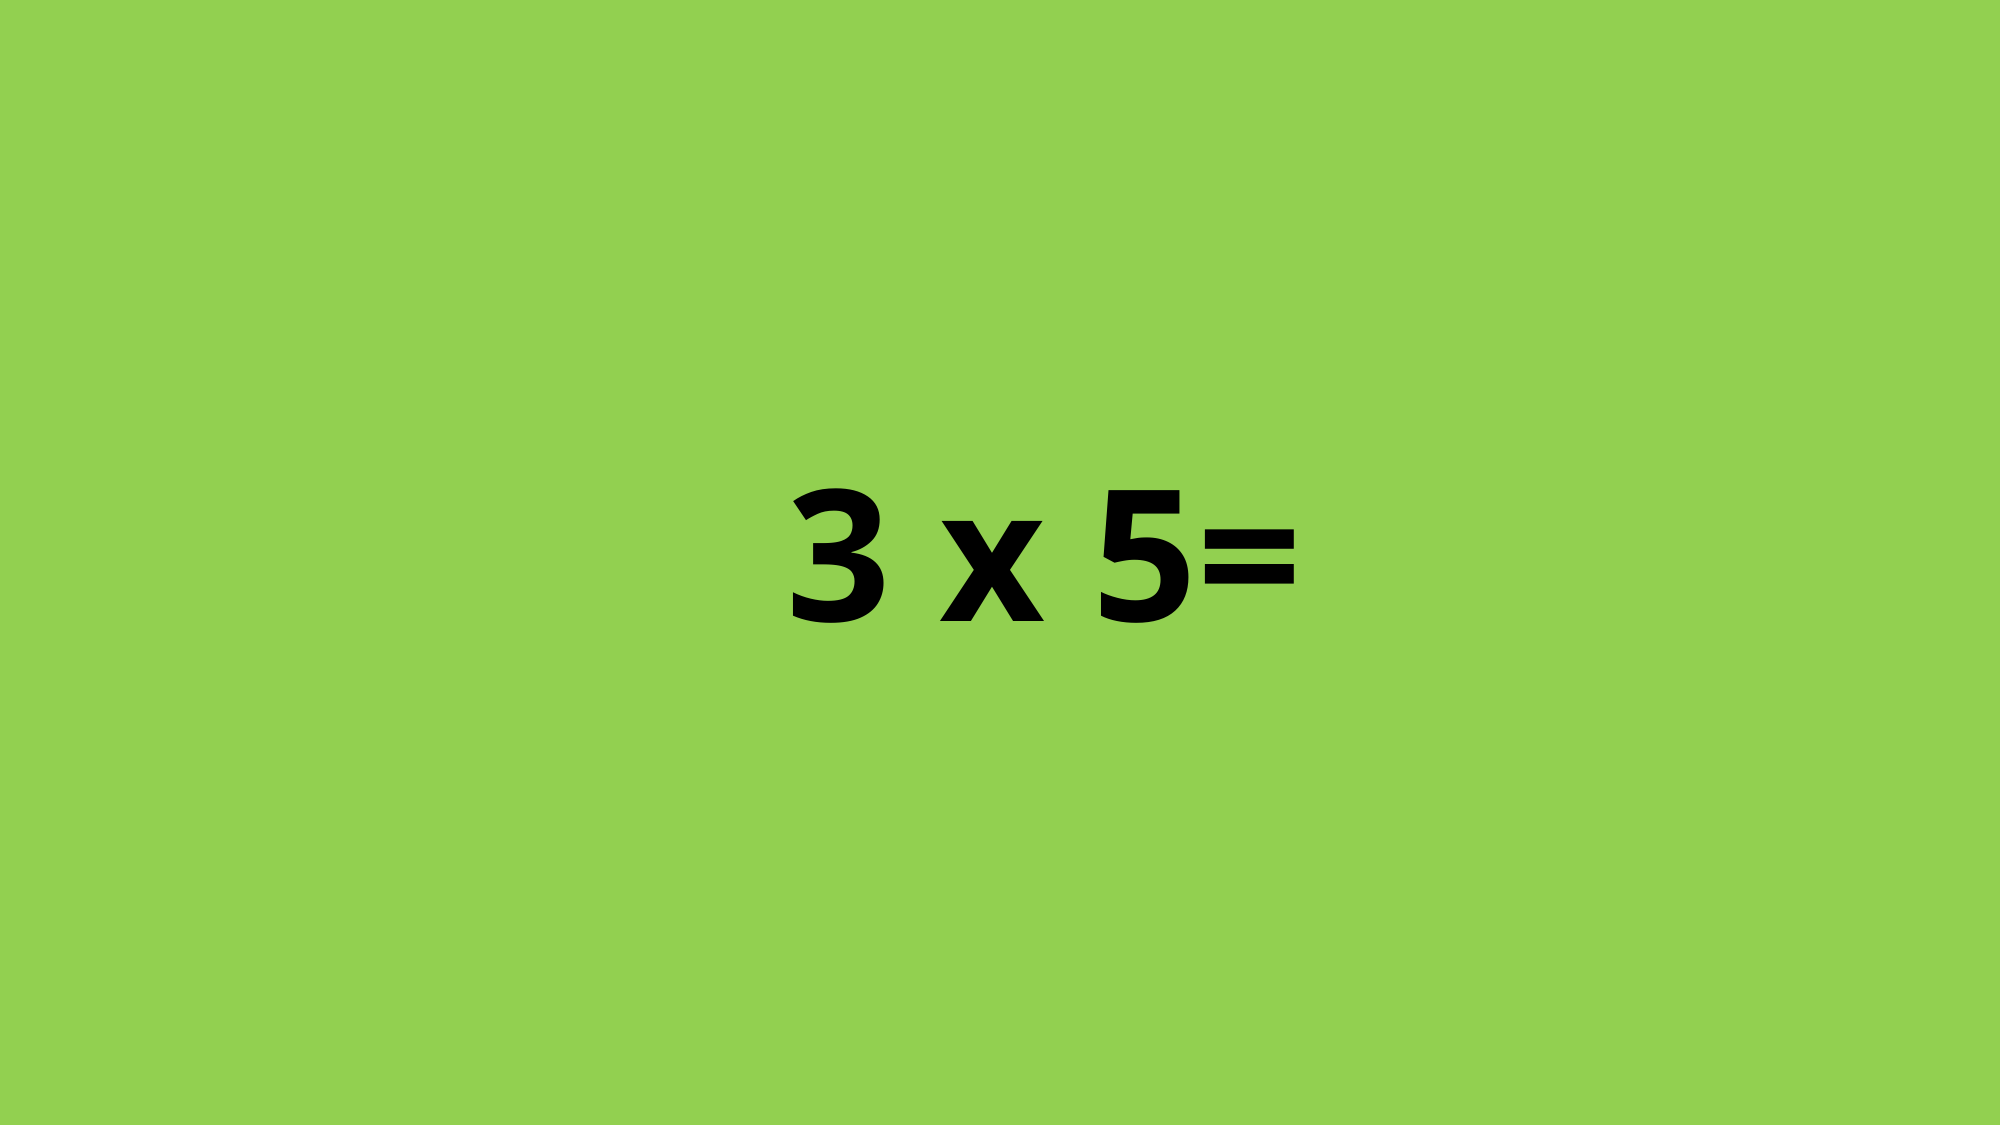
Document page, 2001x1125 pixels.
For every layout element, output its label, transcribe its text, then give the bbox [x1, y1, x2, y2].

title 3 x 5= [182, 453, 1908, 672]
